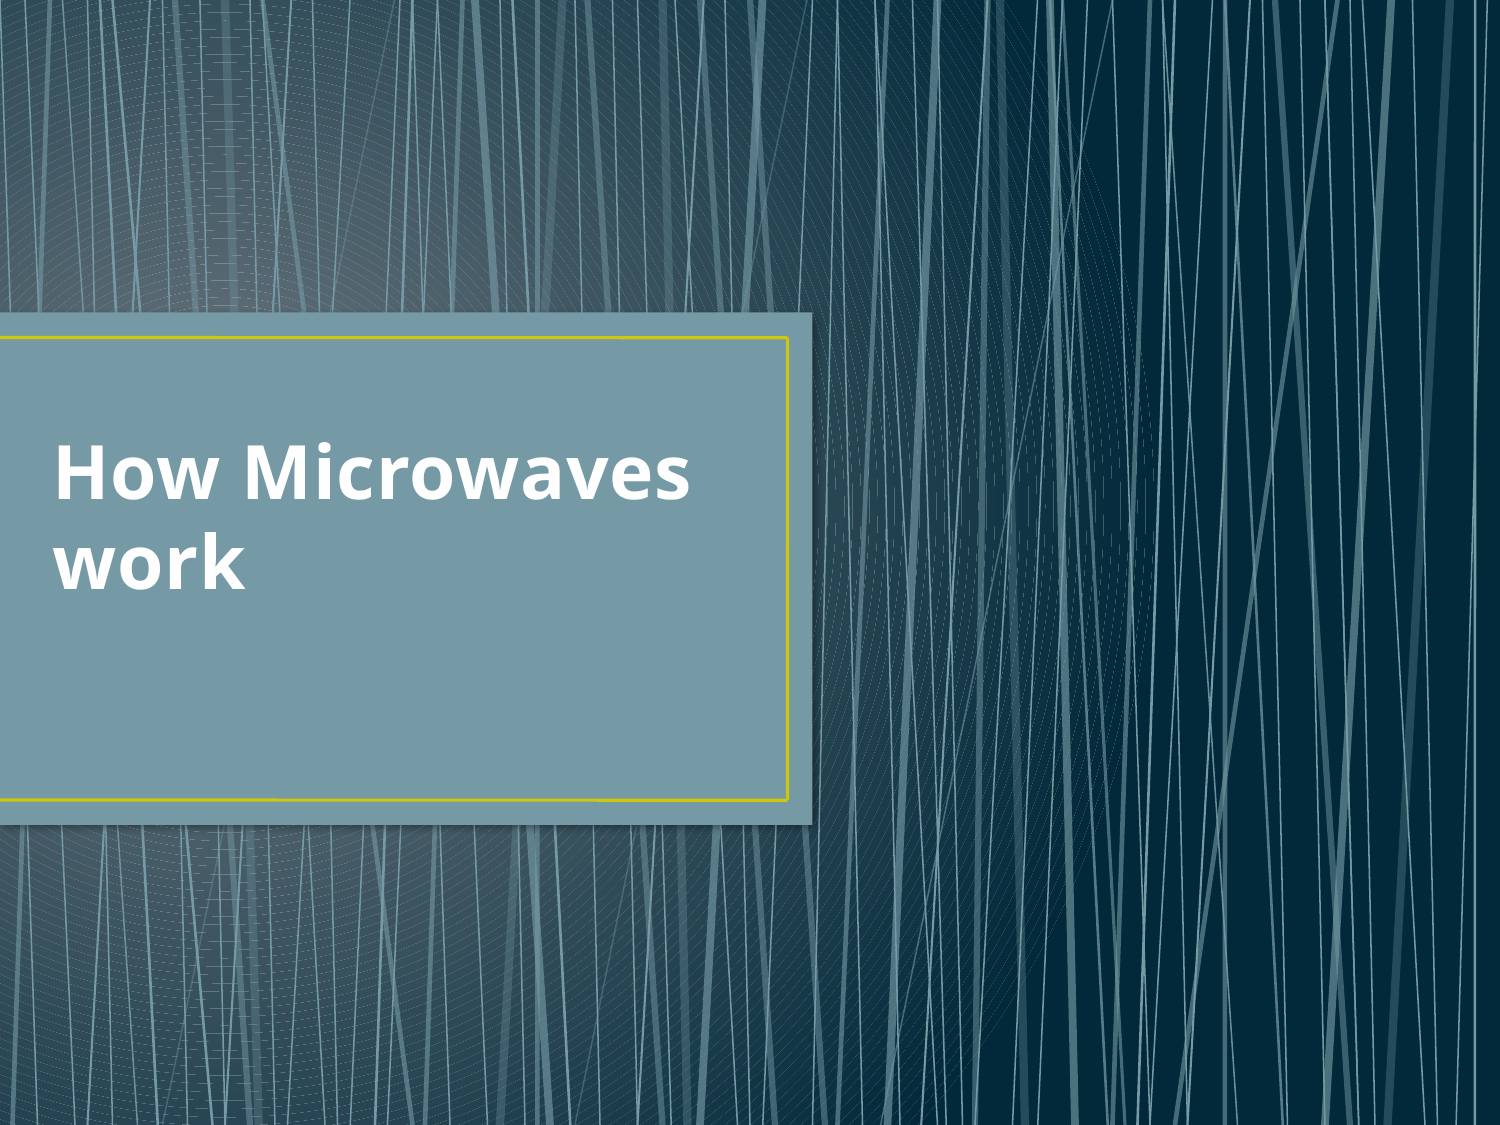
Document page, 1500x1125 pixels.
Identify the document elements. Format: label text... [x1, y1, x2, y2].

title How Microwaves work [37, 349, 763, 612]
